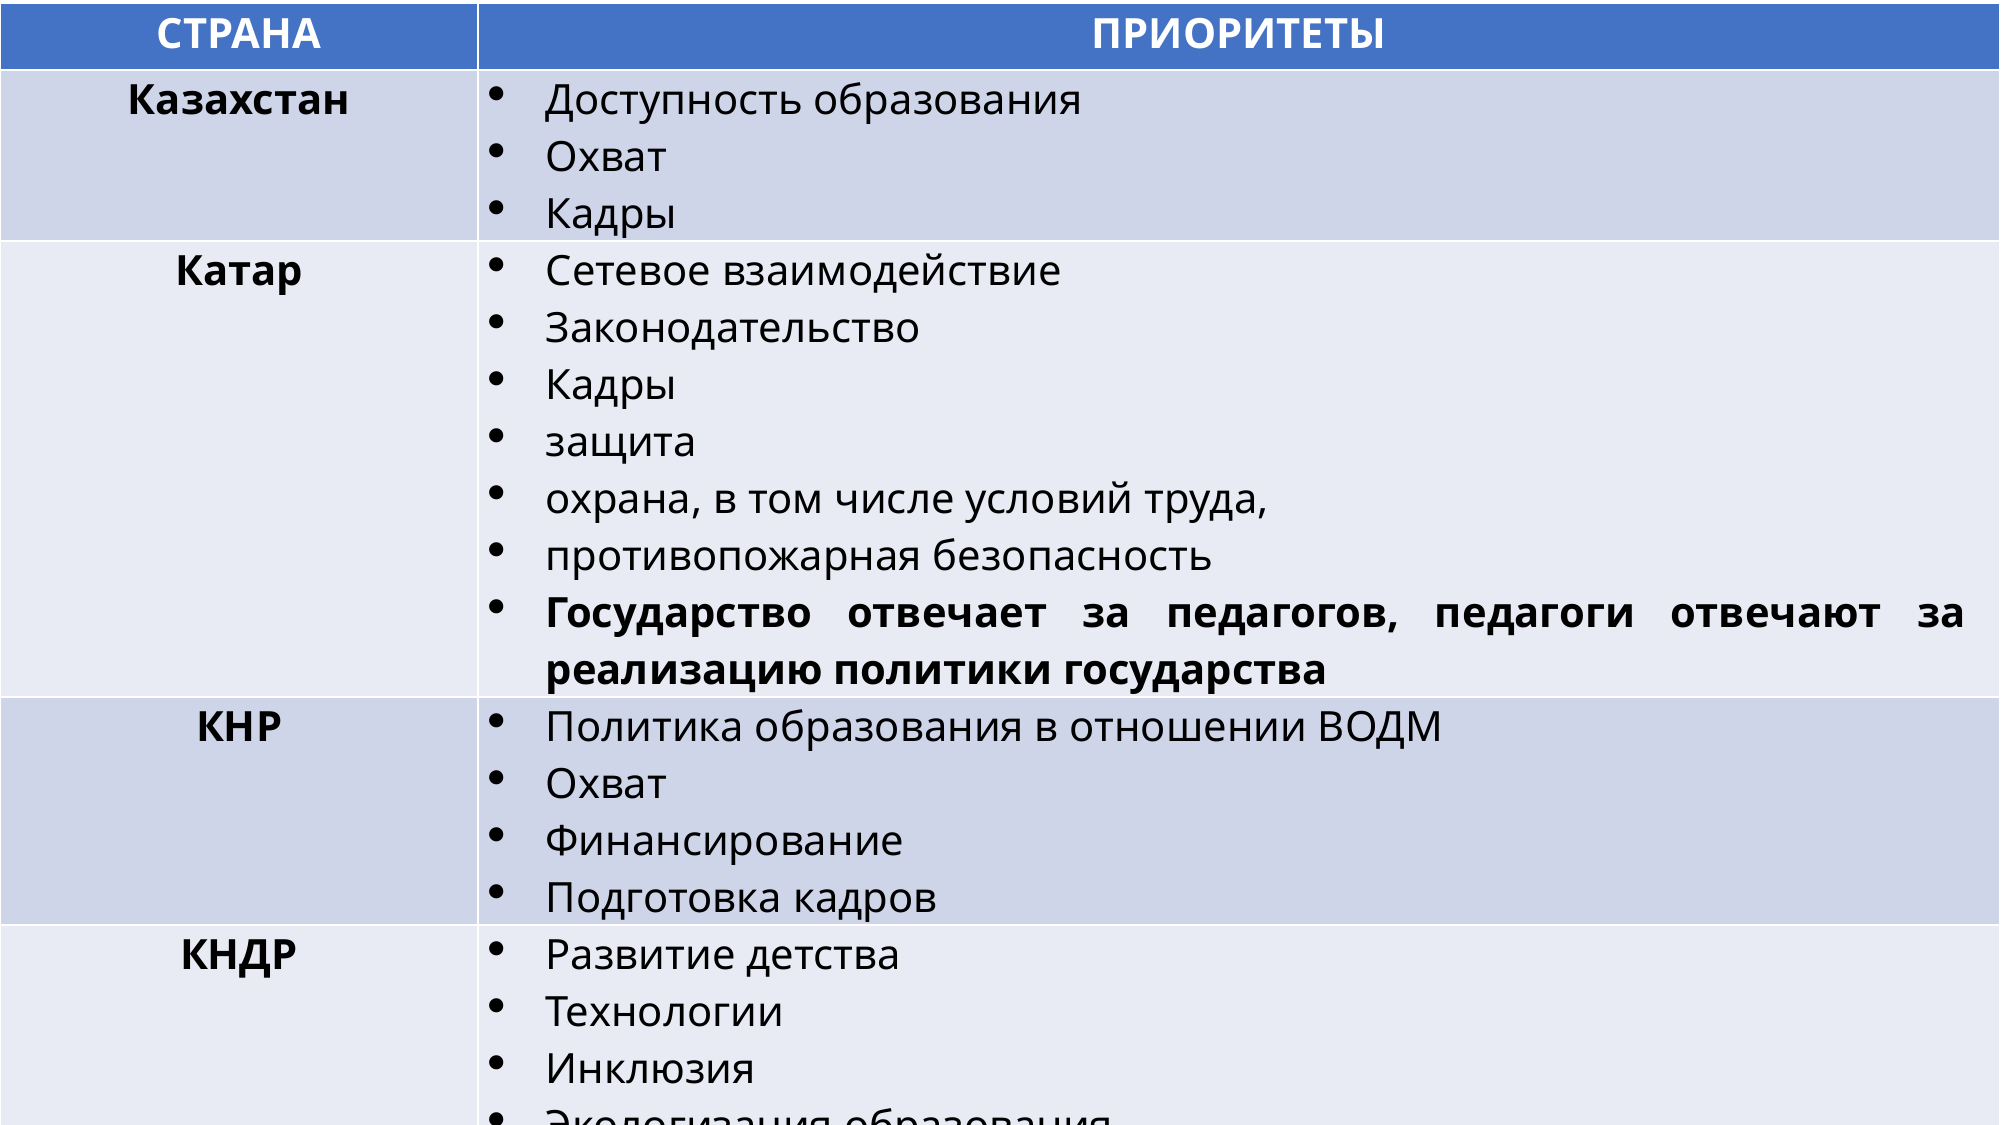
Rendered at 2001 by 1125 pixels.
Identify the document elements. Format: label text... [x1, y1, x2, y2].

table_cell КНР [1, 698, 477, 924]
table_cell Катар [1, 242, 477, 696]
table_cell Развитие детства Технологии Инклюзия Экологизация образования [479, 926, 1999, 1125]
table_cell Доступность образования Охват Кадры [479, 71, 1999, 240]
table_cell КНДР [1, 926, 477, 1125]
table_cell Сетевое взаимодействие Законодательство Кадры защита охрана, в том числе условий труда, противопожарная безопасность Государство отвечает за педагогов, педагоги отвечают за реализацию политики государства [479, 242, 1999, 696]
table_cell Политика образования в отношении ВОДМ Охват Финансирование Подготовка кадров [479, 698, 1999, 924]
table_cell Казахстан [1, 71, 477, 240]
table_header ПРИОРИТЕТЫ [479, 4, 1999, 69]
table_header СТРАНА [1, 4, 477, 69]
